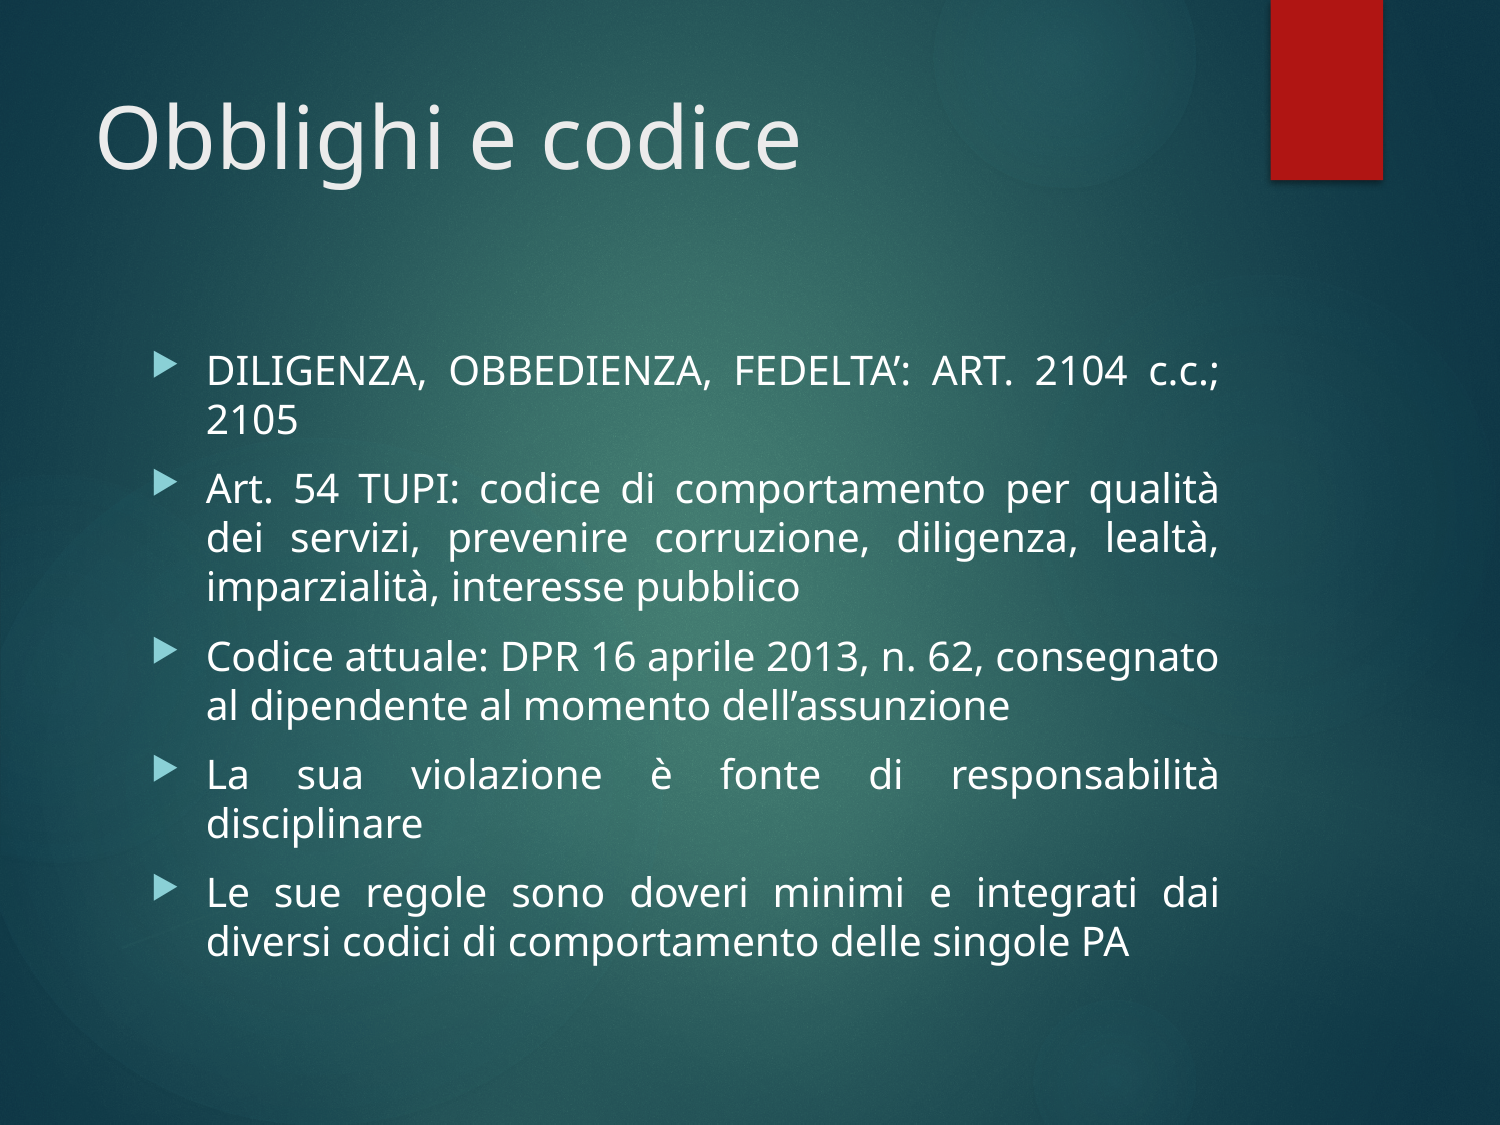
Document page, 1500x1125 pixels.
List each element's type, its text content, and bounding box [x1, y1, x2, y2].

title Obblighi e codice [79, 74, 1237, 304]
list DILIGENZA, OBBEDIENZA, FEDELTA’: ART. 2104 c.c.; 2105 Art. 54 TUPI: codice di comportamento per qualità dei servizi, prevenire corruzione, diligenza, lealtà, imparzialità, interesse pubblico Codice attuale: DPR 16 aprile 2013, n. 62, consegnato al dipendente al momento dell’assunzione La sua violazione è fonte di responsabilità disciplinare Le sue regole sono doveri minimi e integrati dai diversi codici di comportamento delle singole PA [135, 336, 1237, 1025]
